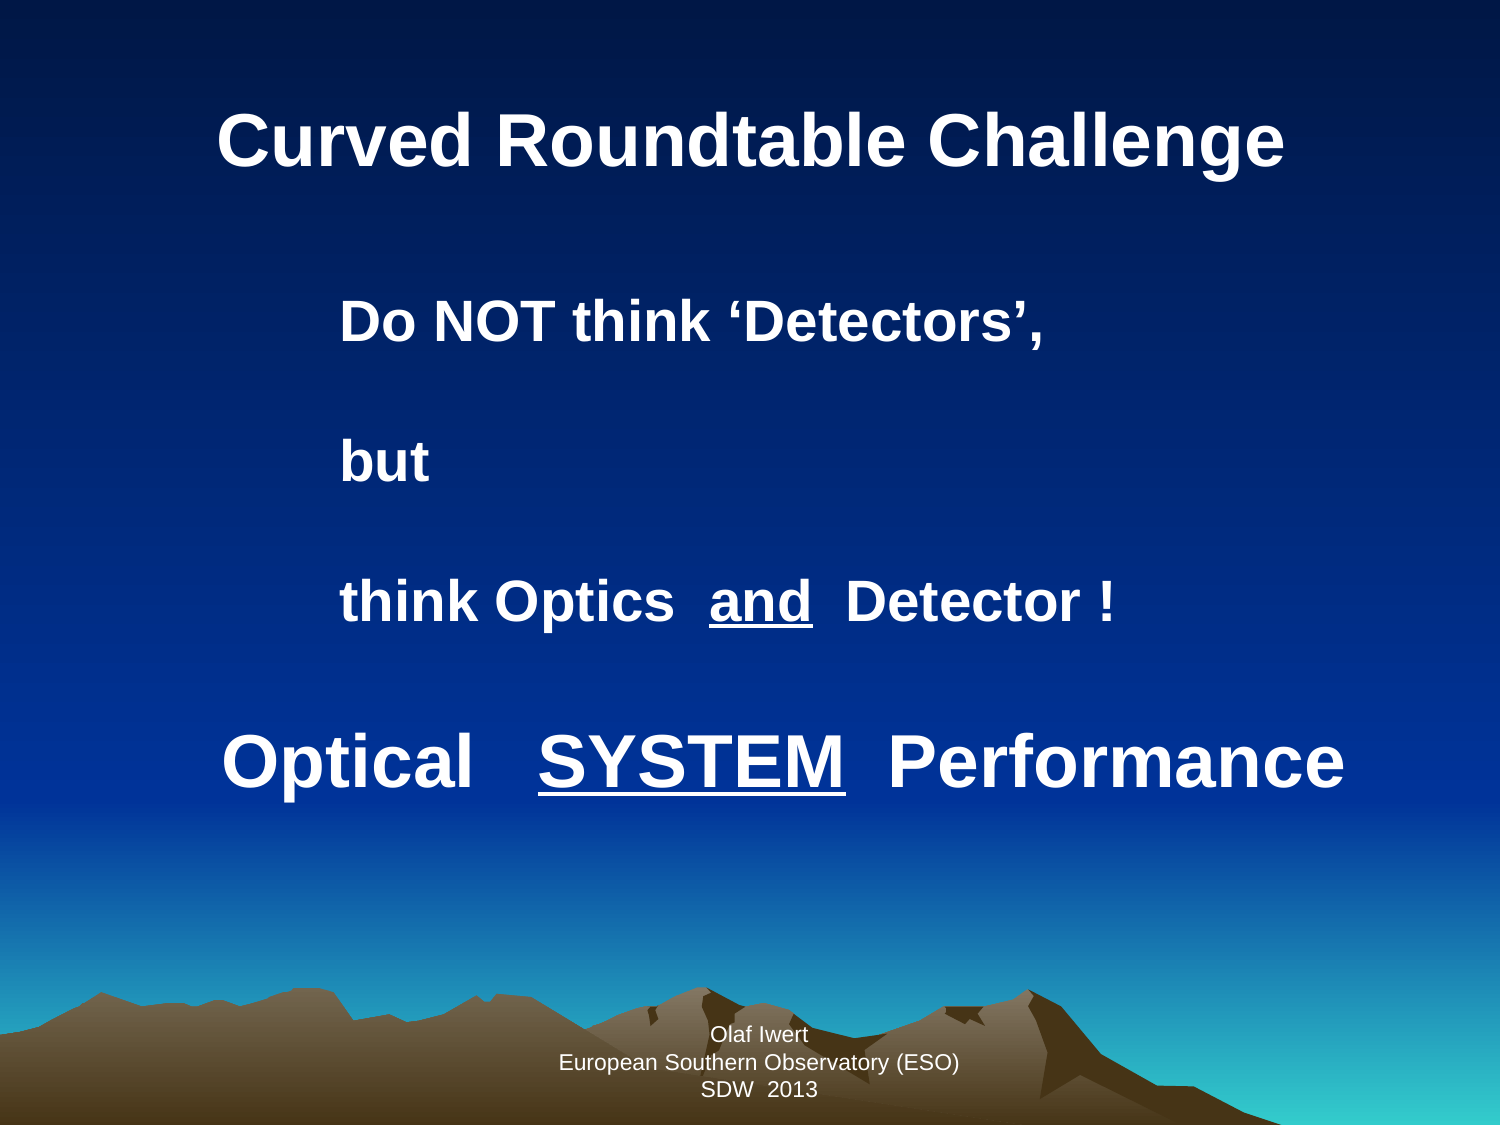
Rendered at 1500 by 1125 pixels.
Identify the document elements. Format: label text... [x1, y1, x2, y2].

title Curved Roundtable Challenge [76, 42, 1427, 231]
text_box Do NOT think ‘Detectors’, but think Optics and Detector ! [324, 278, 1258, 657]
text_box Optical SYSTEM Performance [206, 680, 1376, 835]
